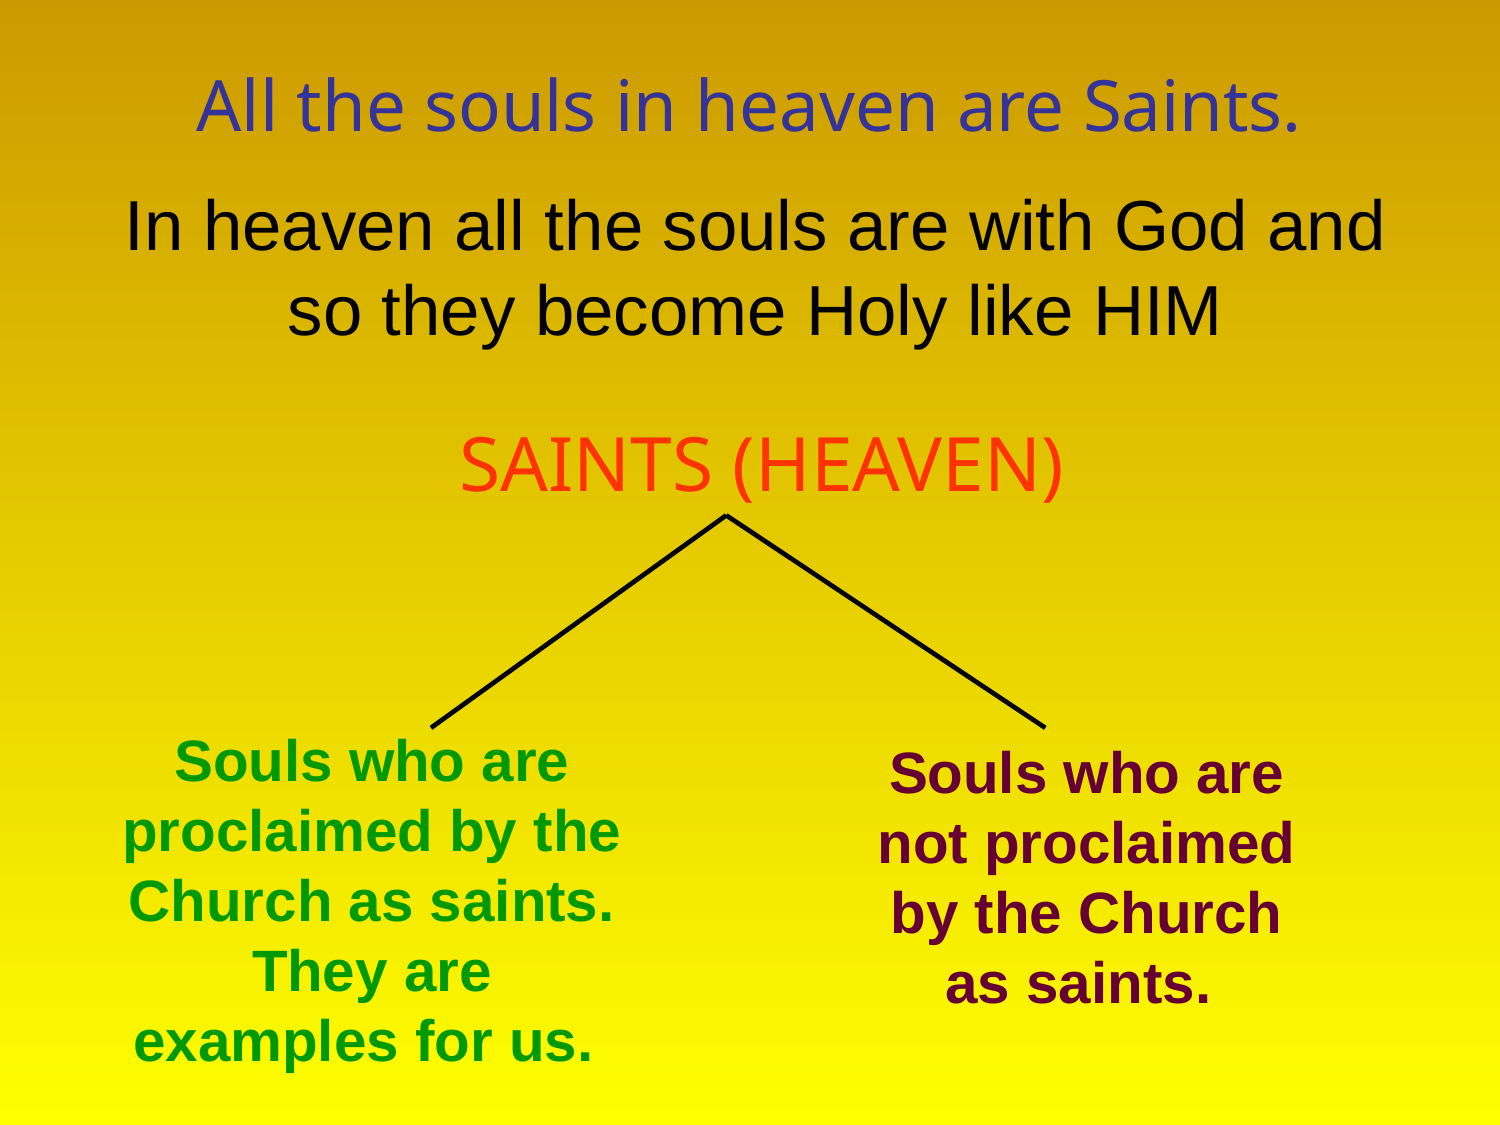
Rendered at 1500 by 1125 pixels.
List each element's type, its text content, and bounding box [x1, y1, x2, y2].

text_box In heaven all the souls are with God and so they become Holy like HIM [88, 172, 1424, 358]
text_box Souls who are proclaimed by the Church as saints. They are examples for us. [100, 716, 644, 1081]
text_box SAINTS (HEAVEN) [301, 408, 1223, 514]
text_box Souls who are not proclaimed by the Church as saints. [844, 727, 1329, 1023]
title All the souls in heaven are Saints. [74, 44, 1426, 162]
